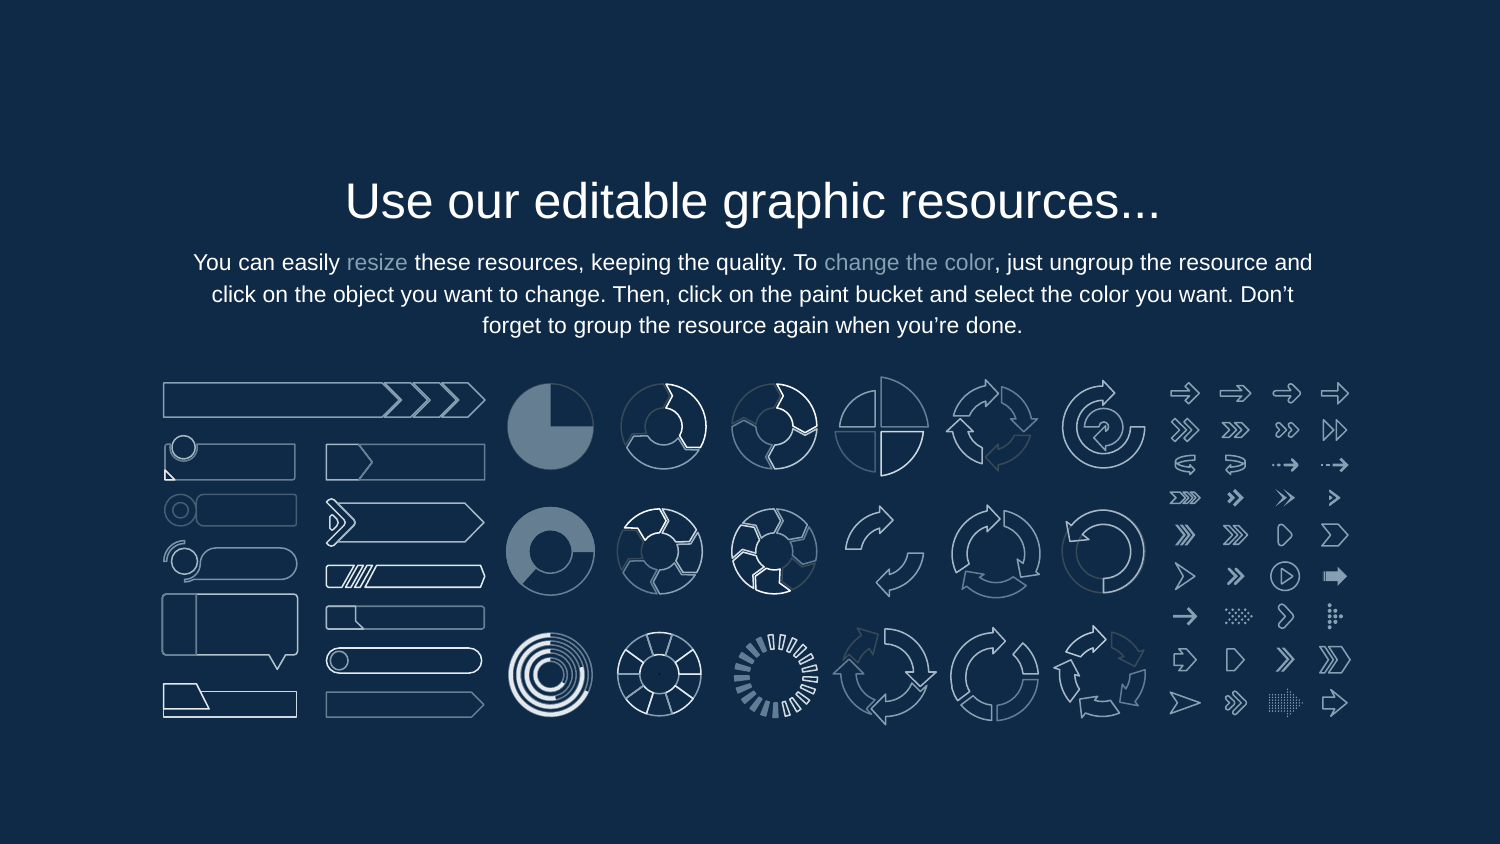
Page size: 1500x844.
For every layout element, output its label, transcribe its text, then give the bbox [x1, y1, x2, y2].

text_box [1224, 608, 1254, 625]
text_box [730, 508, 819, 595]
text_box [164, 435, 296, 481]
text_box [326, 498, 485, 547]
text_box [1321, 382, 1349, 404]
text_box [162, 593, 298, 670]
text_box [1222, 422, 1250, 438]
text_box [1273, 383, 1301, 403]
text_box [615, 508, 705, 595]
text_box [326, 692, 484, 718]
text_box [326, 605, 485, 630]
title Use our editable graphic resources... [175, 153, 1332, 233]
text_box [1173, 607, 1198, 626]
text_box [1319, 646, 1351, 674]
text_box [1220, 385, 1251, 402]
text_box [507, 383, 594, 470]
text_box [1171, 382, 1200, 404]
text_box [1053, 625, 1146, 719]
text_box [1174, 648, 1197, 671]
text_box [1171, 418, 1199, 442]
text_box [734, 634, 818, 718]
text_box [326, 444, 485, 481]
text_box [1224, 690, 1248, 715]
text_box [1321, 524, 1348, 546]
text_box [1226, 567, 1246, 586]
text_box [163, 540, 298, 583]
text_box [1170, 491, 1201, 504]
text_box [1274, 488, 1296, 507]
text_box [617, 632, 702, 717]
text_box [1175, 562, 1195, 590]
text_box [163, 382, 486, 418]
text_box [834, 376, 929, 477]
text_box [1223, 525, 1248, 545]
text_box [164, 494, 297, 526]
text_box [163, 683, 297, 718]
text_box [611, 383, 709, 470]
text_box [1225, 455, 1246, 475]
text_box [1270, 561, 1300, 591]
list You can easily resize these resources, keeping the quality. To change the color, just ungroup the resource and click on the object you want to change. Then, click on the paint bucket and select the color you want. Don’t forget to group the resource again when you’re done. [175, 251, 1332, 331]
text_box [1278, 524, 1292, 546]
text_box [1322, 689, 1348, 717]
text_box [943, 504, 1041, 598]
text_box [1175, 455, 1195, 475]
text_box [326, 647, 482, 674]
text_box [1274, 422, 1300, 438]
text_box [506, 507, 595, 596]
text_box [845, 505, 924, 597]
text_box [1227, 488, 1245, 507]
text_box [1271, 458, 1300, 472]
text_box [1268, 688, 1304, 718]
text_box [494, 618, 607, 731]
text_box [1320, 457, 1349, 473]
text_box [1322, 566, 1348, 586]
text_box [1326, 602, 1344, 630]
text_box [1328, 489, 1341, 507]
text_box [1323, 419, 1347, 441]
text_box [1048, 380, 1145, 469]
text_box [945, 627, 1039, 721]
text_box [946, 379, 1038, 472]
text_box [1170, 692, 1201, 714]
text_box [731, 383, 818, 470]
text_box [1275, 647, 1296, 672]
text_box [1174, 524, 1196, 546]
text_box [326, 564, 485, 588]
text_box [1226, 648, 1245, 671]
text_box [1048, 509, 1146, 594]
text_box [1278, 604, 1294, 629]
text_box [832, 627, 937, 725]
